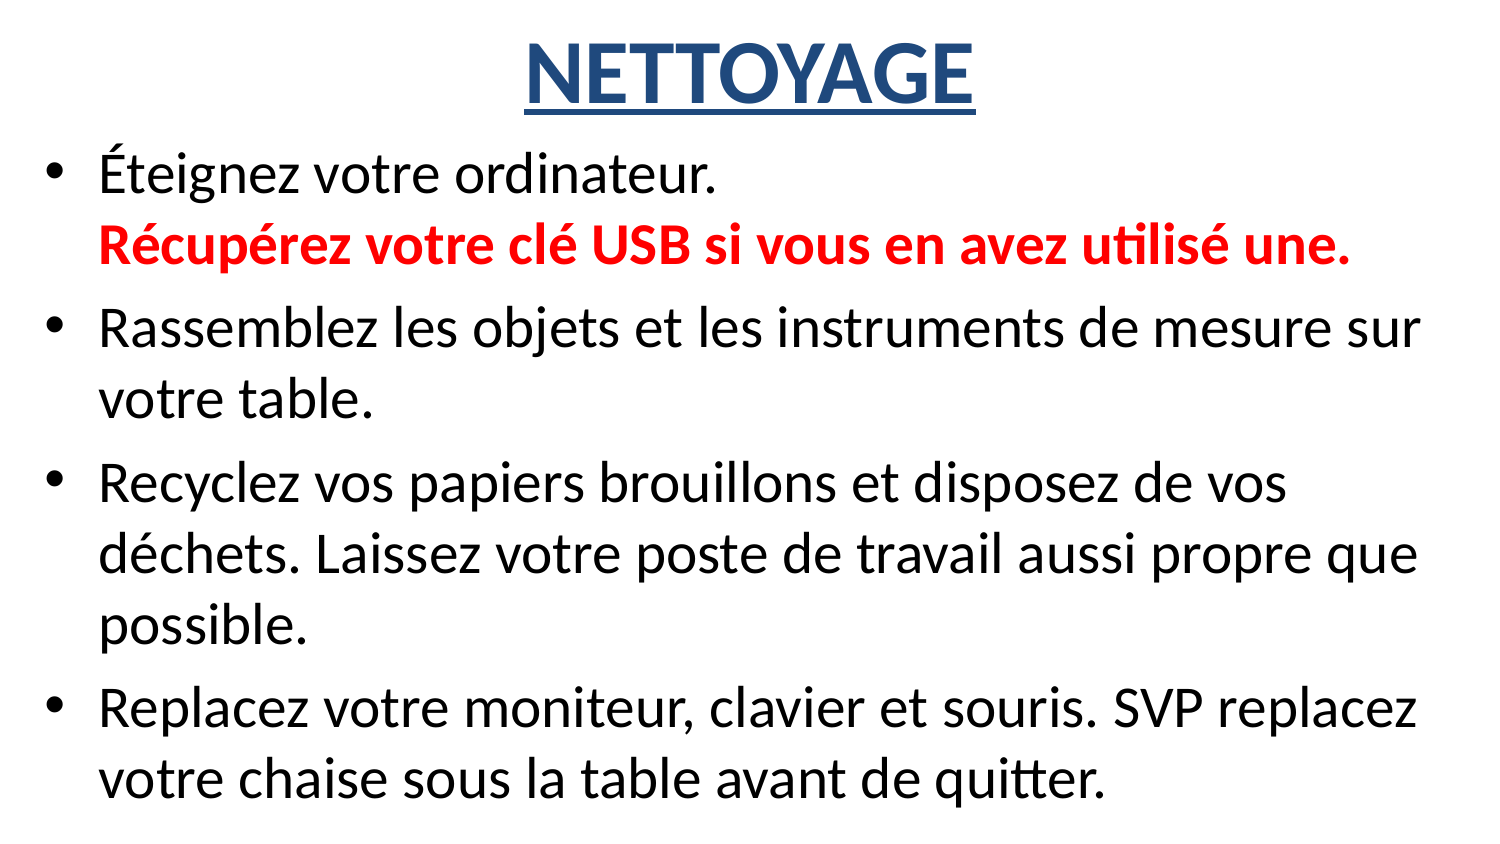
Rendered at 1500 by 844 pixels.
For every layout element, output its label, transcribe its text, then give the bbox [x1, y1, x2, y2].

list Éteignez votre ordinateur. Récupérez votre clé USB si vous en avez utilisé une. Rassemblez les objets et les instruments de mesure sur votre table. Recyclez vos papiers brouillons et disposez de vos déchets. Laissez votre poste de travail aussi propre que possible. Replacez votre moniteur, clavier et souris. SVP replacez votre chaise sous la table avant de quitter. [29, 126, 1495, 821]
title NETTOYAGE [75, 0, 1425, 126]
